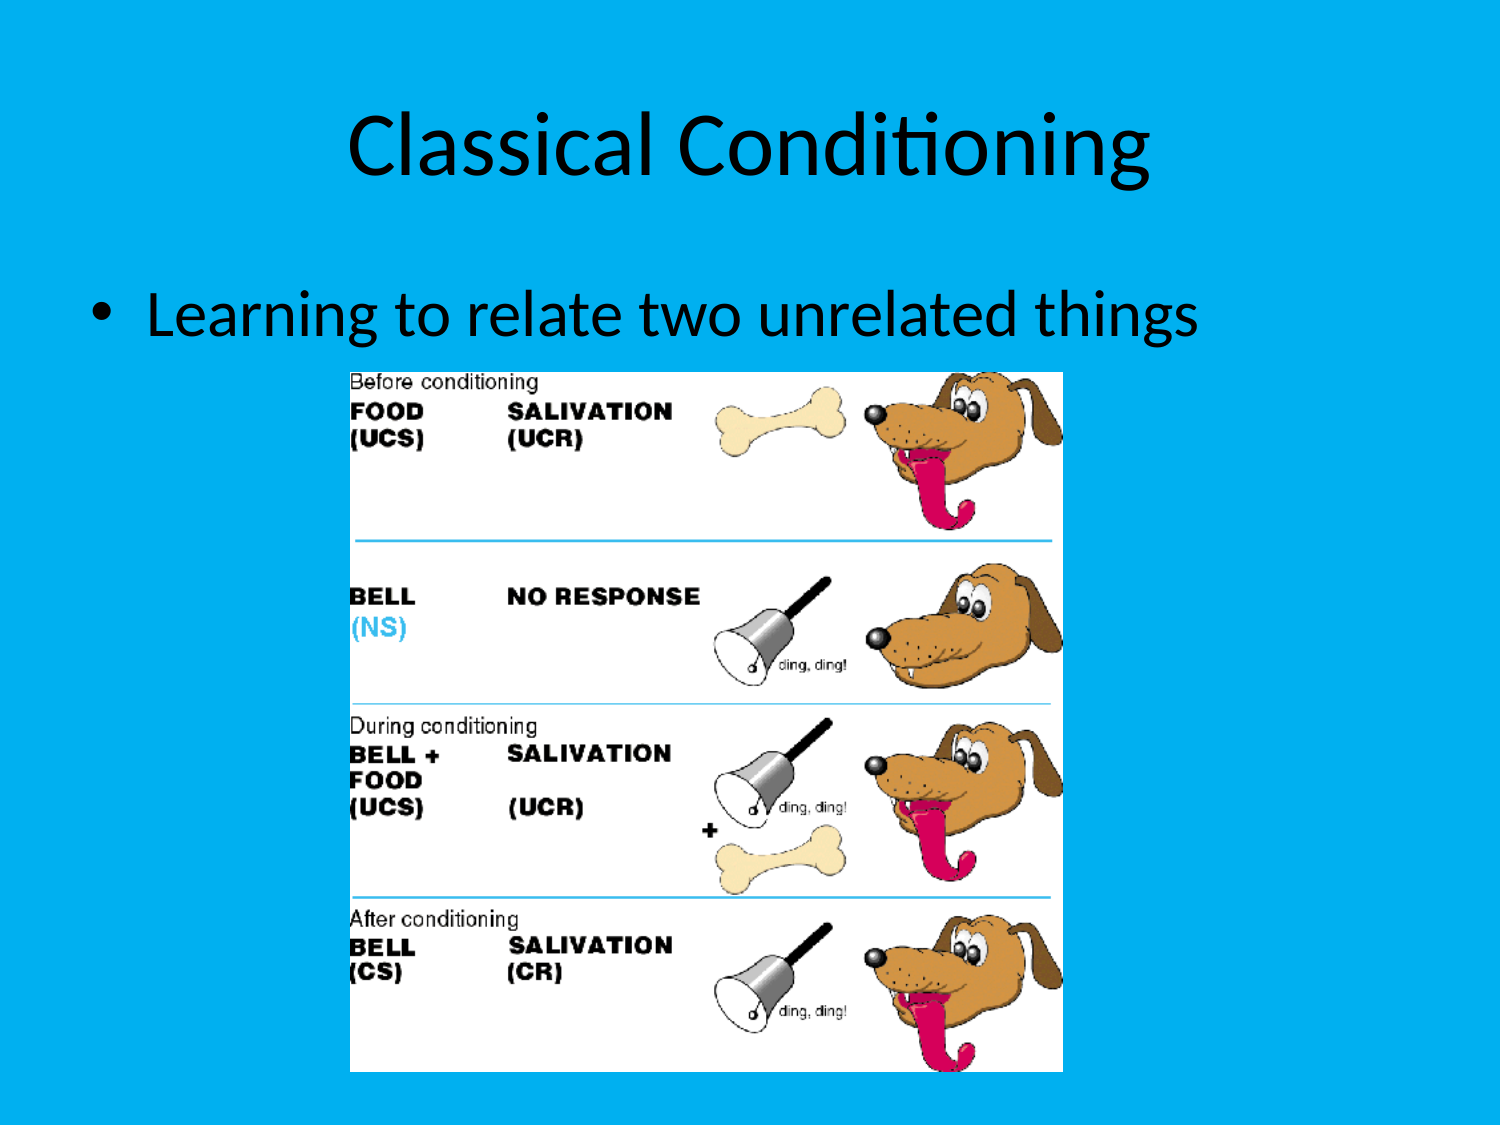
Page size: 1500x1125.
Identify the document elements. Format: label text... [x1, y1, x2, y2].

picture [351, 373, 1062, 1071]
title Classical Conditioning [75, 45, 1425, 233]
list Learning to relate two unrelated things [75, 262, 1425, 1005]
